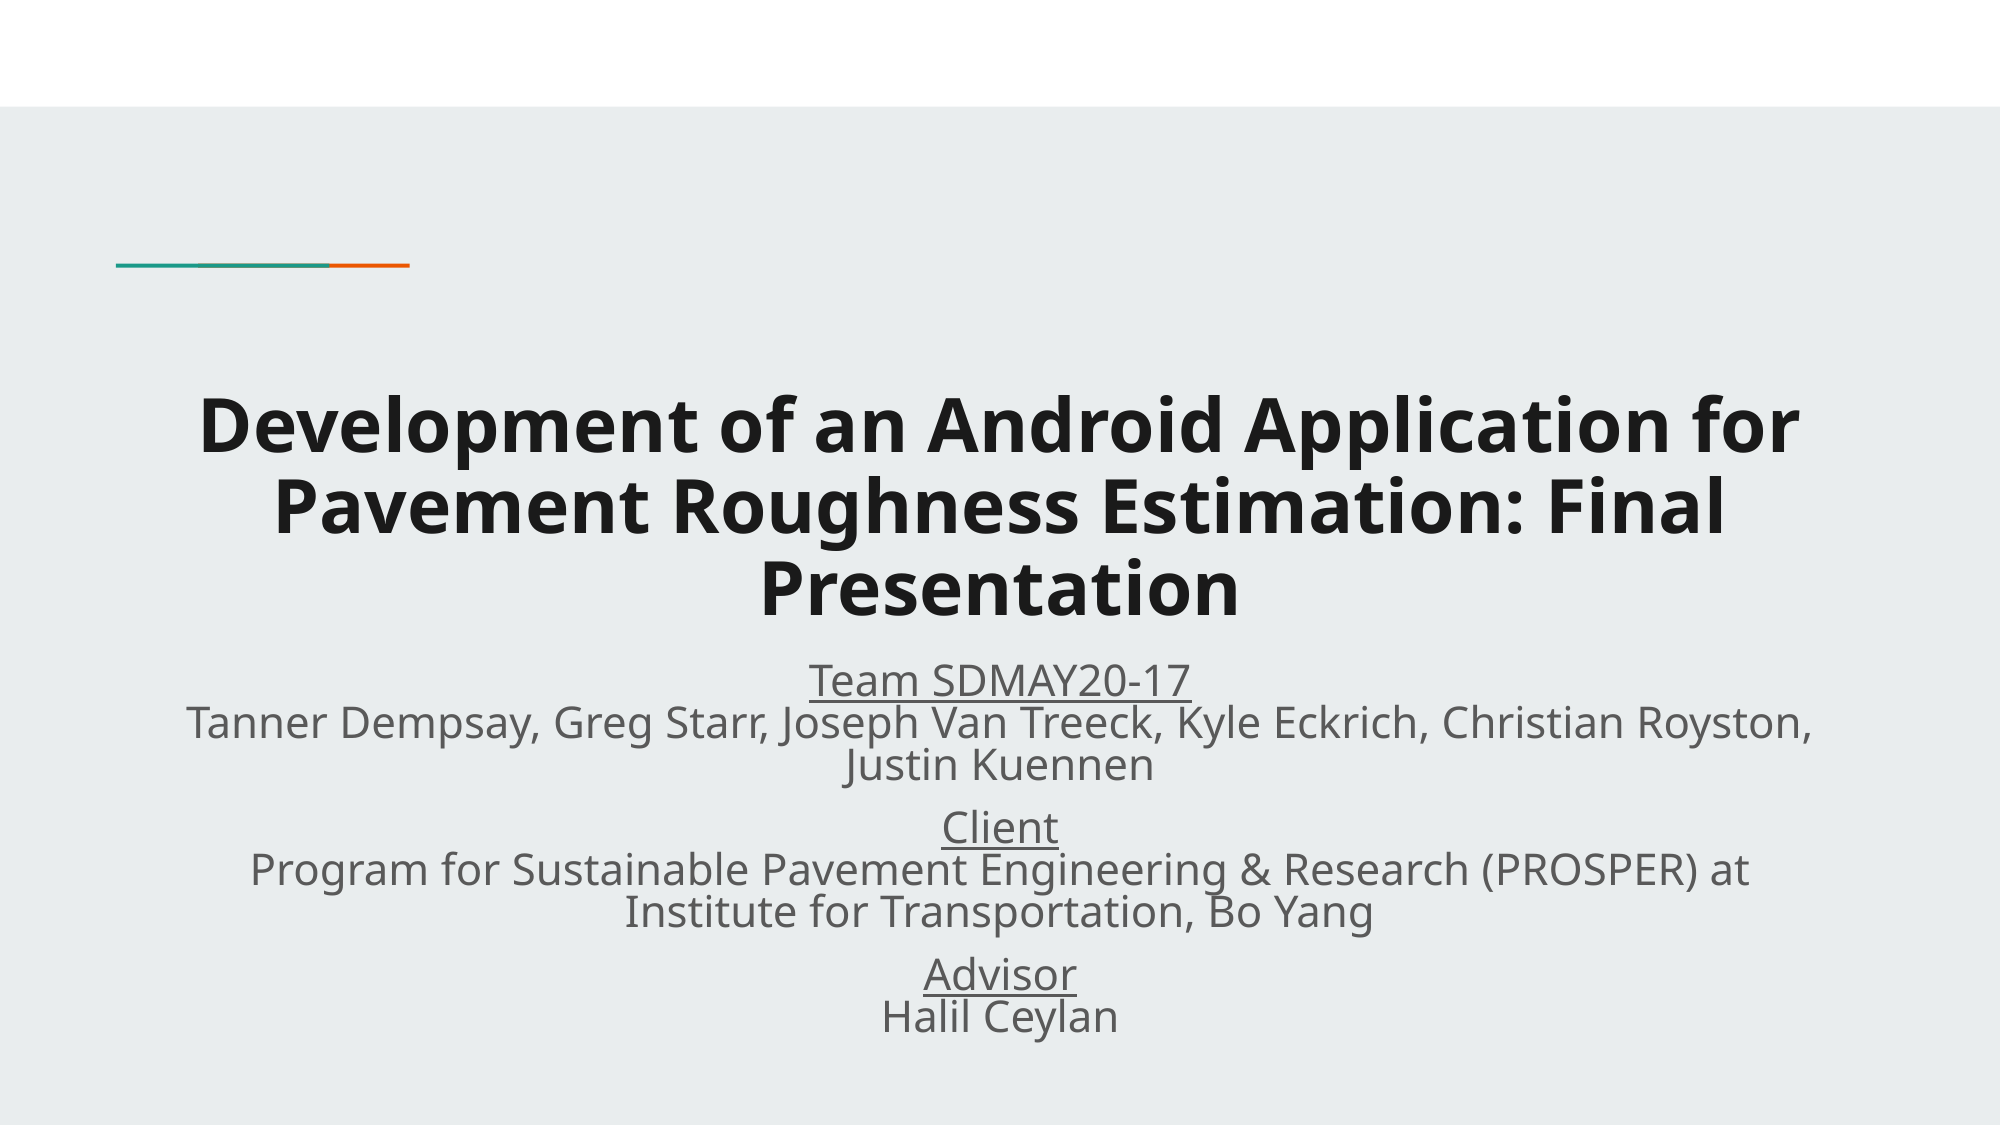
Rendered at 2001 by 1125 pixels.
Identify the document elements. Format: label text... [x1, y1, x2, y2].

subtitle Team SDMAY20-17 Tanner Dempsay, Greg Starr, Joseph Van Treeck, Kyle Eckrich, Christian Royston, Justin Kuennen Client Program for Sustainable Pavement Engineering & Research (PROSPER) at Institute for Transportation, Bo Yang Advisor Halil Ceylan [159, 655, 1842, 1065]
title Development of an Android Application for Pavement Roughness Estimation: Final Presentation [159, 274, 1842, 639]
